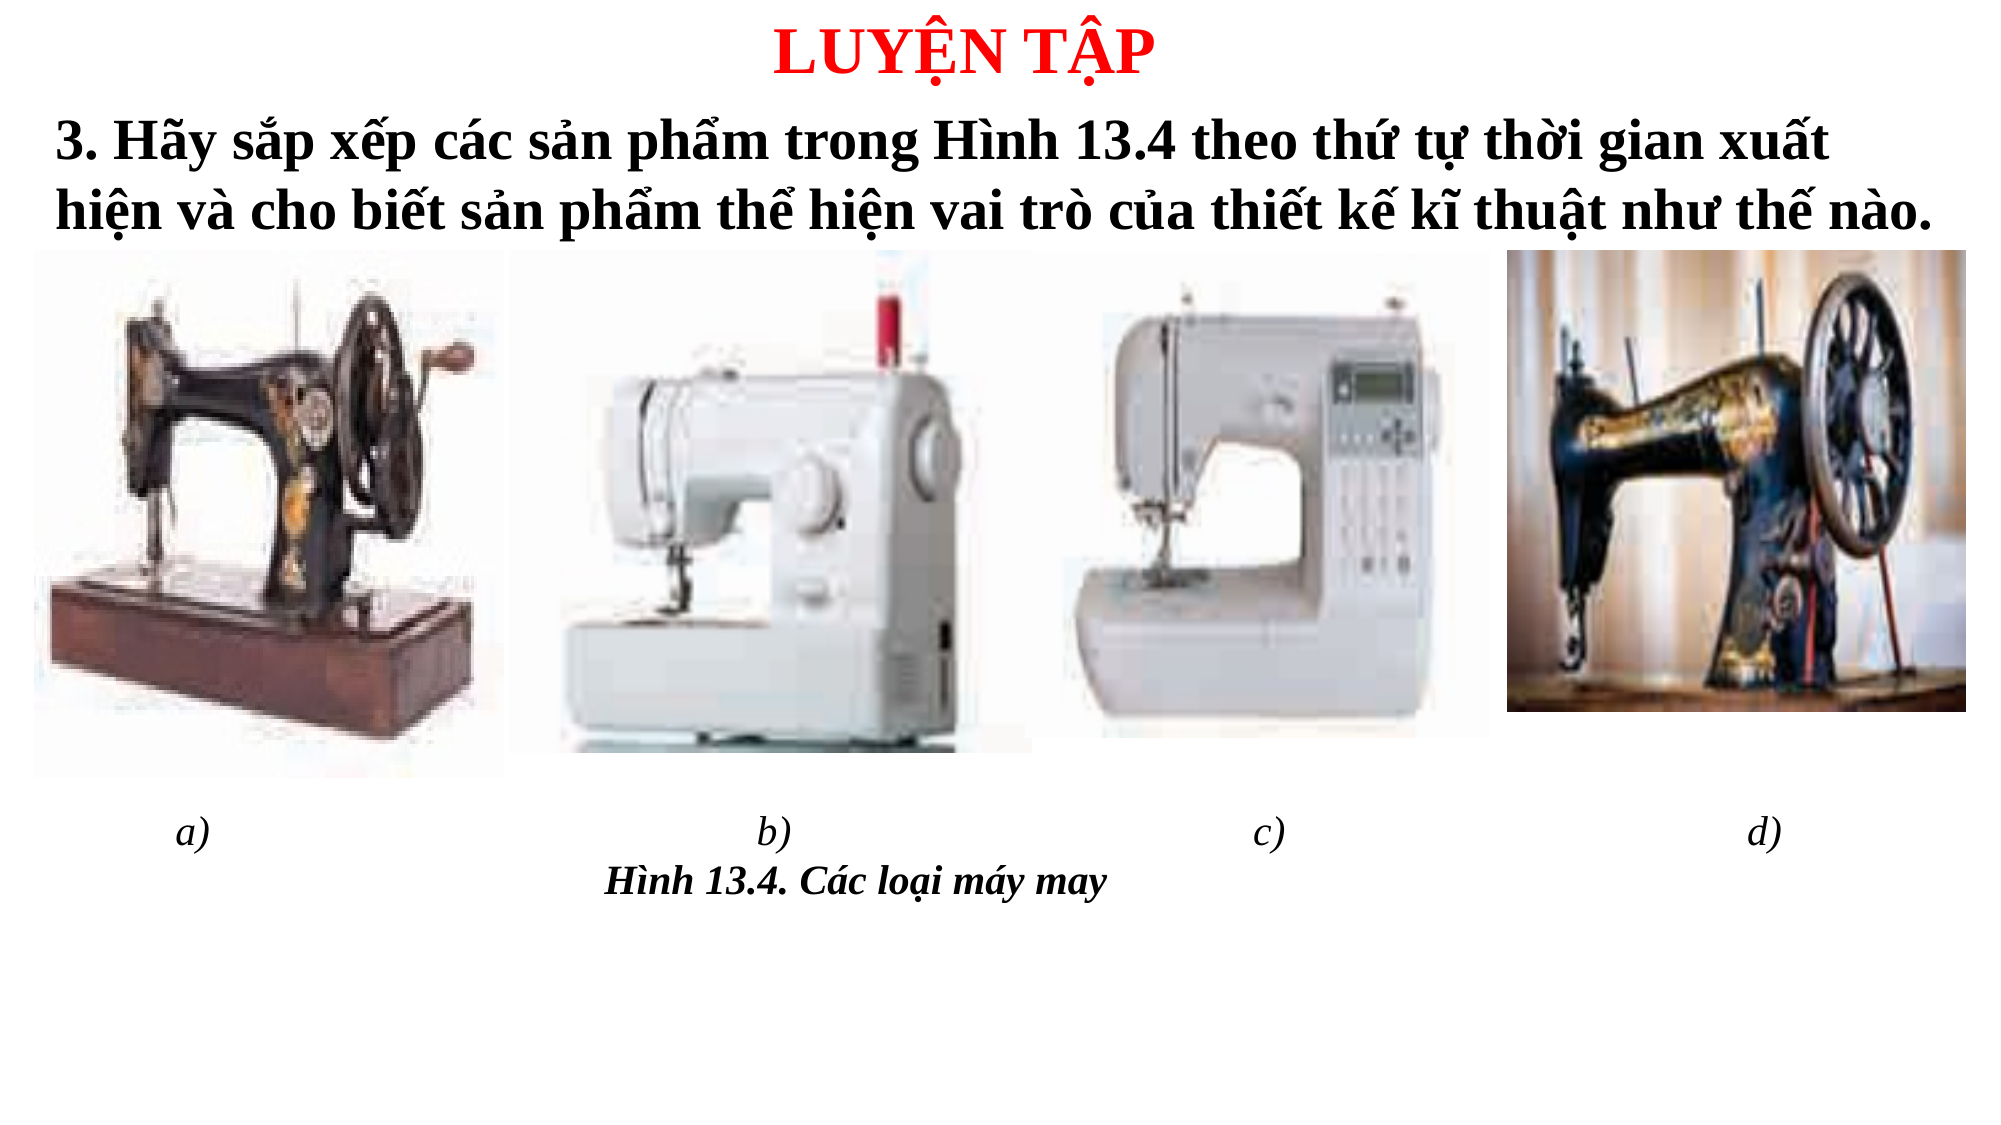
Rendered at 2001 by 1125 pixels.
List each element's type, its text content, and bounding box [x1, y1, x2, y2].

text_box b) c) d) Hình 13.4. Các loại máy may [160, 795, 1935, 911]
picture [509, 249, 1490, 754]
text_box 3. Hãy sắp xếp các sản phẩm trong Hình 13.4 theo thứ tự thời gian xuất hiện và cho biết sản phẩm thể hiện vai trò của thiết kế kĩ thuật như thế nào. [40, 93, 1960, 249]
picture [1506, 249, 1966, 713]
picture [33, 249, 504, 778]
text_box LUYỆN TẬP [759, 0, 1208, 93]
